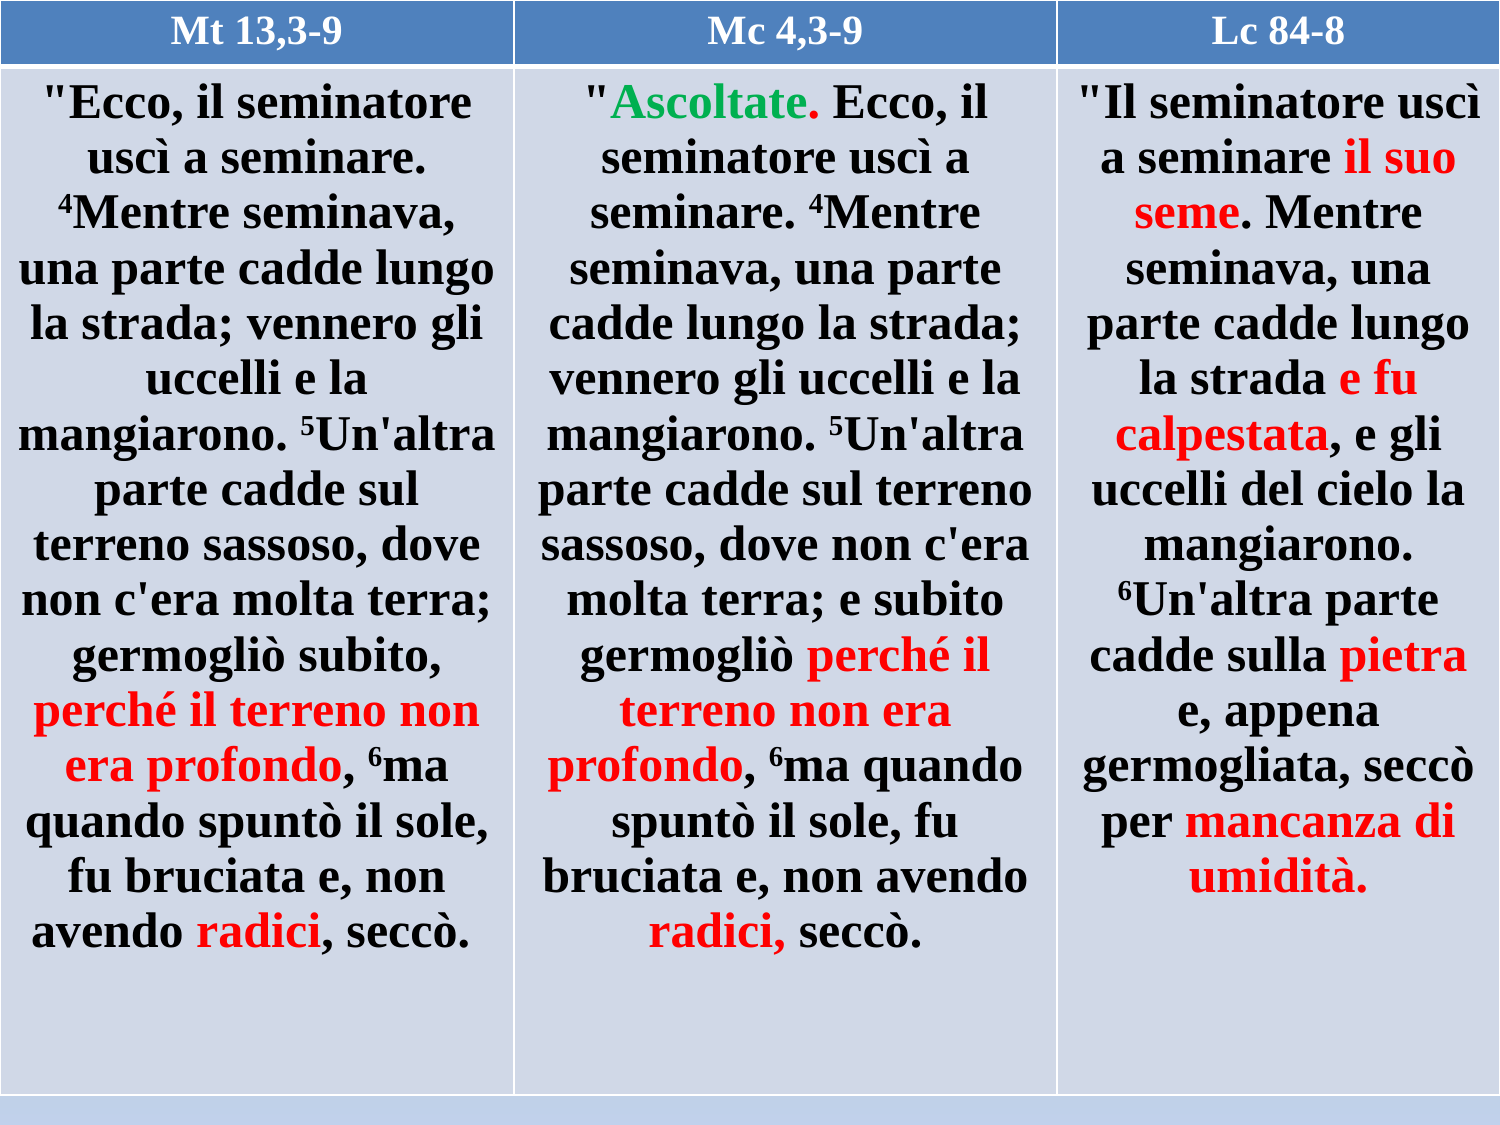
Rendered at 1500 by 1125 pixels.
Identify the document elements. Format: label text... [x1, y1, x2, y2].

table_header Lc 84-8 [1058, 1, 1499, 64]
table_header Mt 13,3-9 [1, 1, 513, 64]
table_cell "Ecco, il seminatore uscì a seminare. 4Mentre seminava, una parte cadde lungo la strada; vennero gli uccelli e la mangiarono. 5Un'altra parte cadde sul terreno sassoso, dove non c'era molta terra; germogliò subito, perché il terreno non era profondo, 6ma quando spuntò il sole, fu bruciata e, non avendo radici, seccò. [1, 69, 513, 1094]
table_cell "Il seminatore uscì a seminare il suo seme. Mentre seminava, una parte cadde lungo la strada e fu calpestata, e gli uccelli del cielo la mangiarono. 6Un'altra parte cadde sulla pietra e, appena germogliata, seccò per mancanza di umidità. [1058, 69, 1499, 1094]
table_header Mc 4,3-9 [515, 1, 1056, 64]
table_cell "Ascoltate. Ecco, il seminatore uscì a seminare. 4Mentre seminava, una parte cadde lungo la strada; vennero gli uccelli e la mangiarono. 5Un'altra parte cadde sul terreno sassoso, dove non c'era molta terra; e subito germogliò perché il terreno non era profondo, 6ma quando spuntò il sole, fu bruciata e, non avendo radici, seccò. [515, 69, 1056, 1094]
